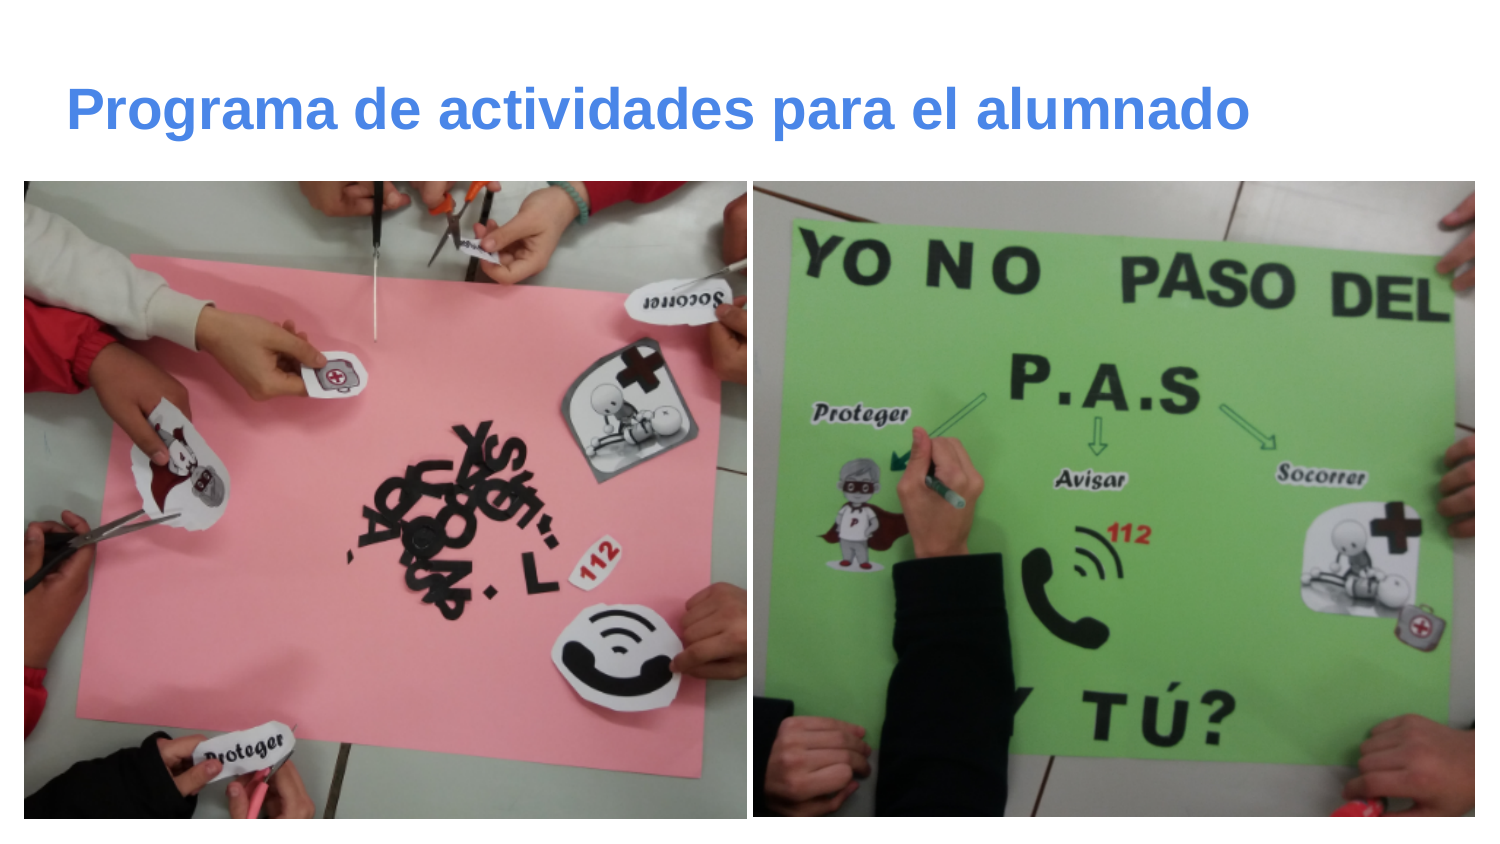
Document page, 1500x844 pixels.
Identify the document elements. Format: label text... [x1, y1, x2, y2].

picture [753, 181, 1476, 817]
title Programa de actividades para el alumnado [51, 52, 1449, 157]
picture [24, 181, 747, 819]
